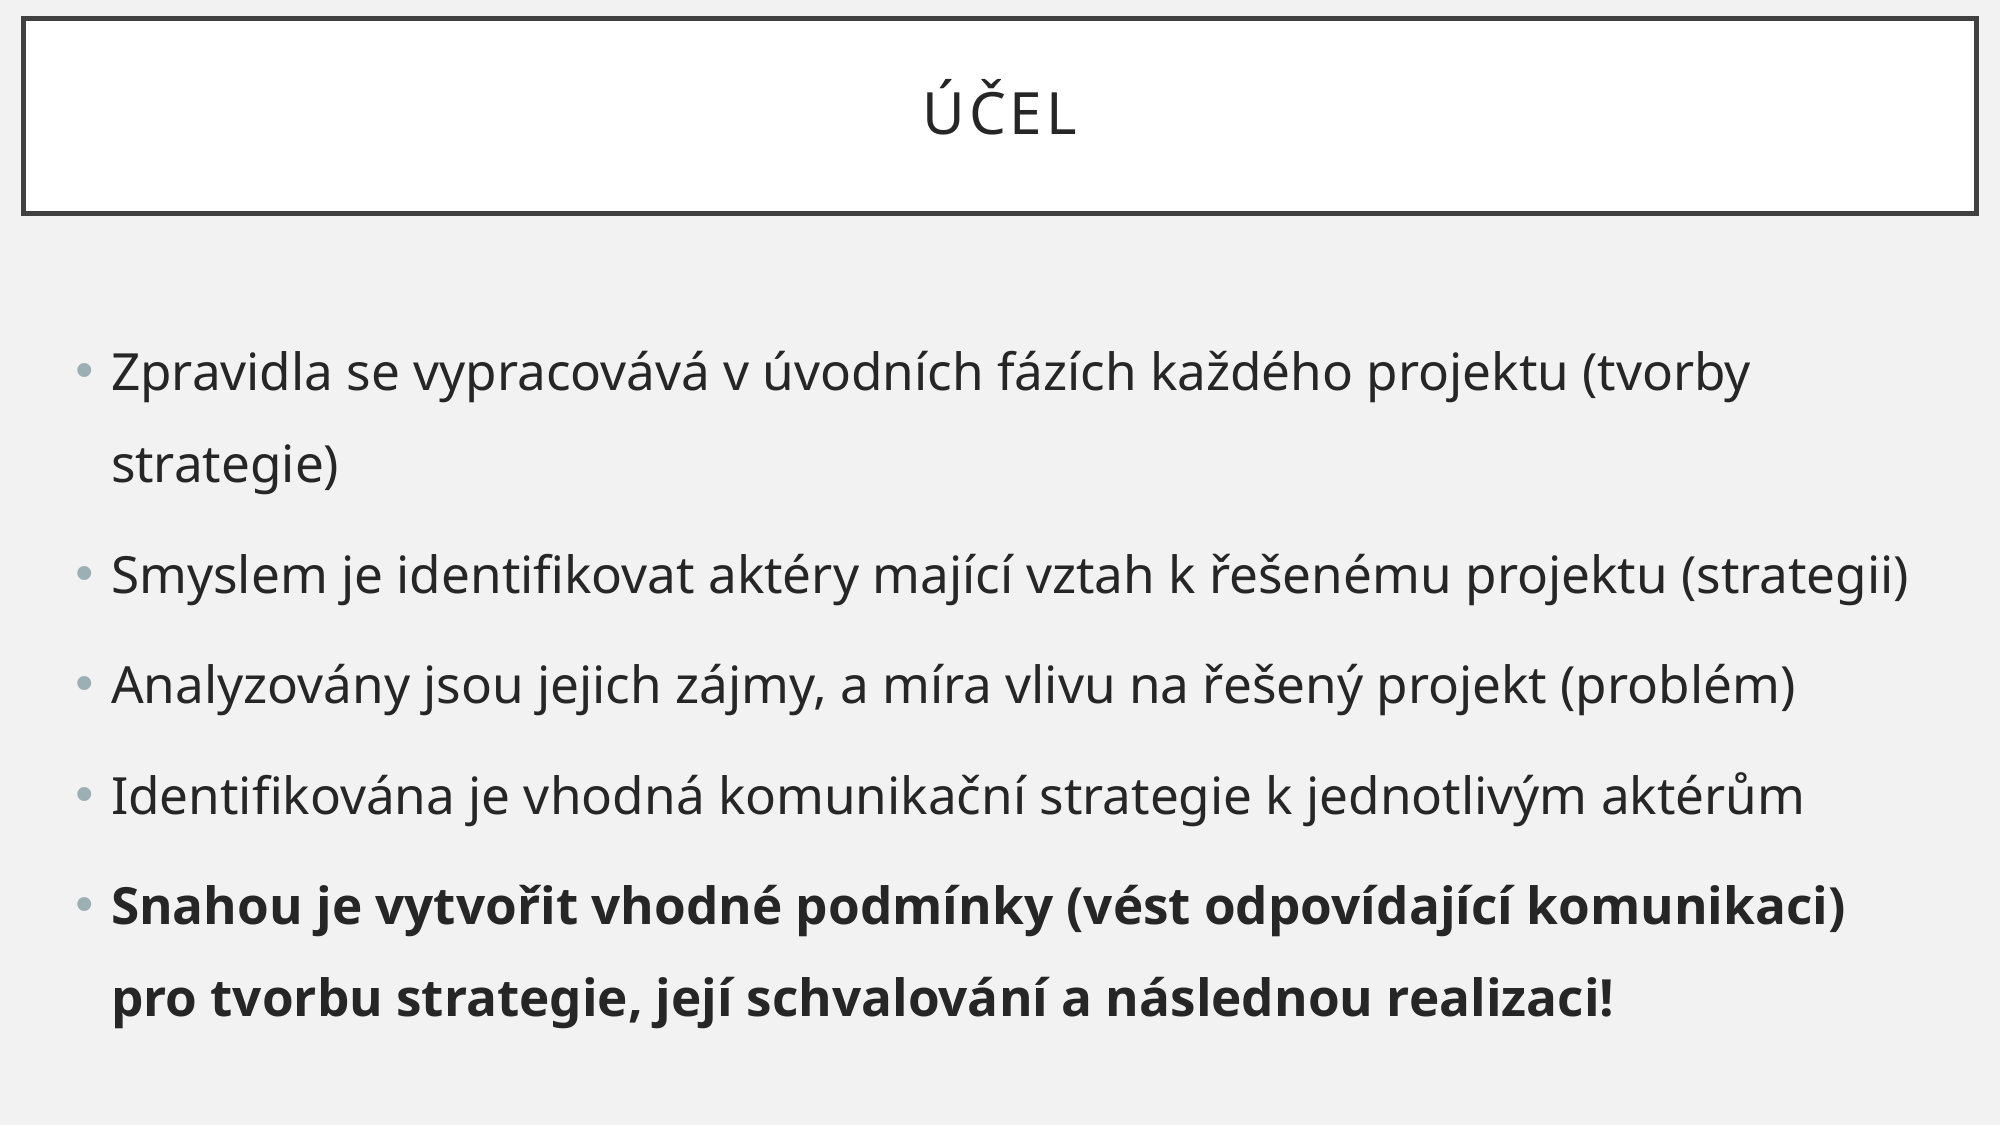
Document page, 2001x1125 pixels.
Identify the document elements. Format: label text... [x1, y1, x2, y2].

list Zpravidla se vypracovává v úvodních fázích každého projektu (tvorby strategie) Smyslem je identifikovat aktéry mající vztah k řešenému projektu (strategii) Analyzovány jsou jejich zájmy, a míra vlivu na řešený projekt (problém) Identifikována je vhodná komunikační strategie k jednotlivým aktérům Snahou je vytvořit vhodné podmínky (vést odpovídající komunikaci) pro tvorbu strategie, její schvalování a následnou realizaci! [60, 301, 1940, 1054]
title ÚČEL [21, 16, 1979, 216]
